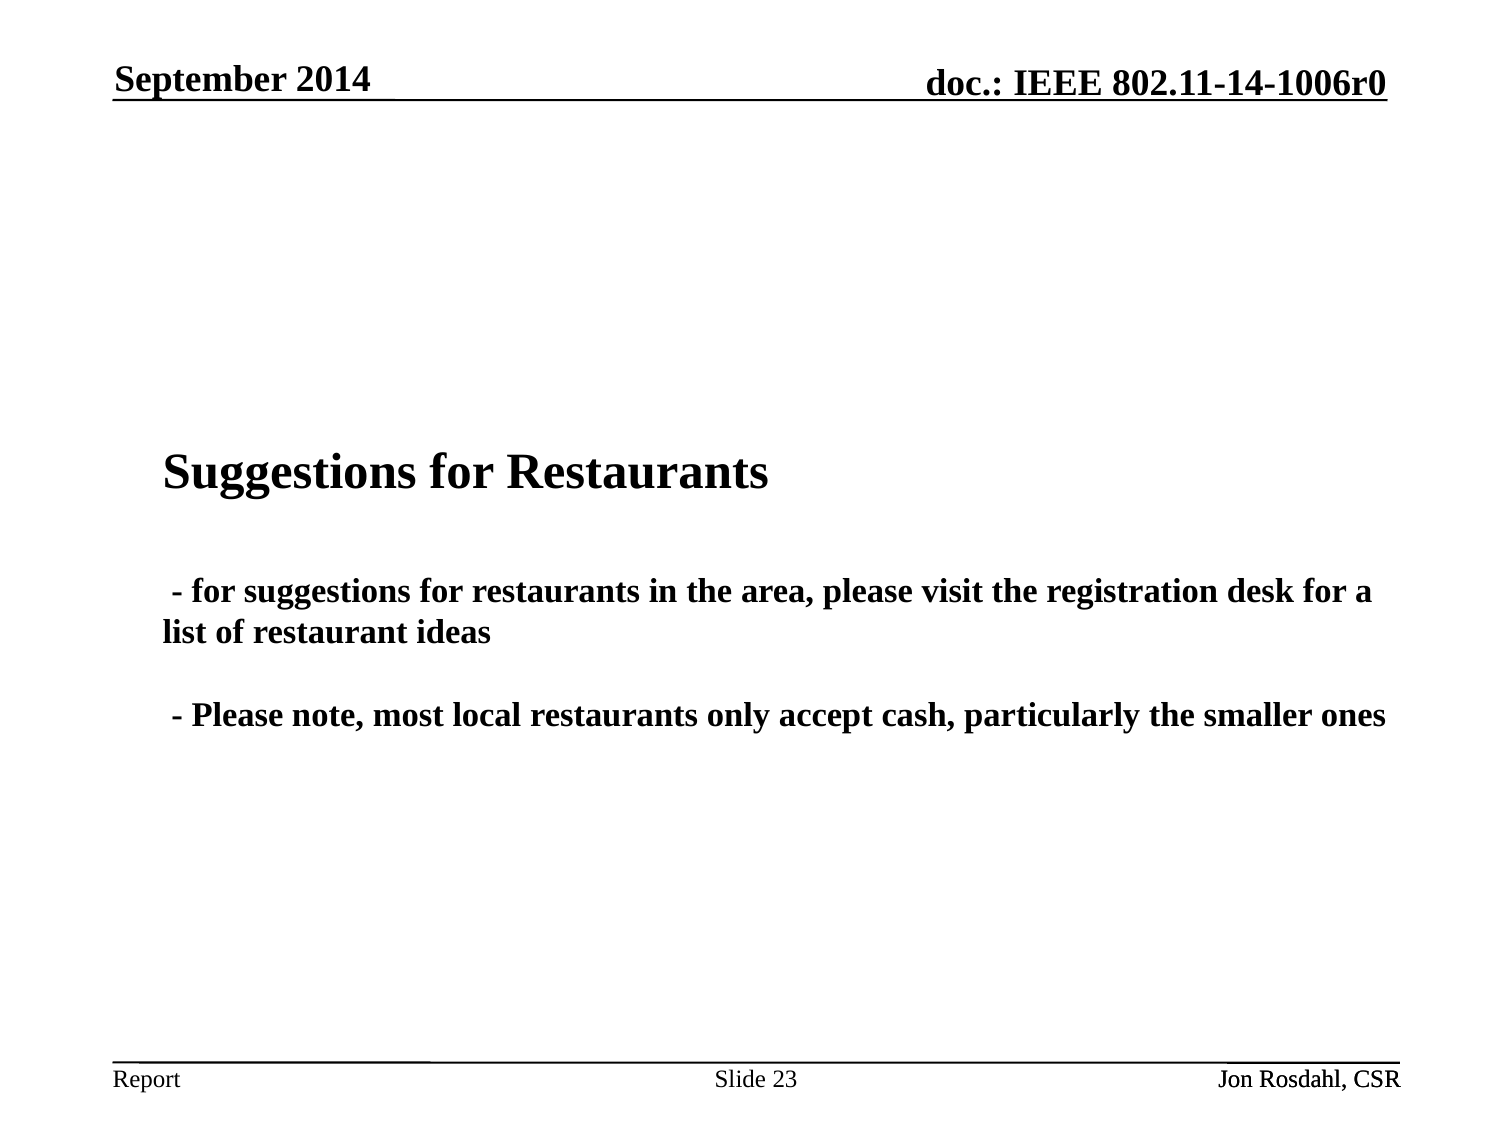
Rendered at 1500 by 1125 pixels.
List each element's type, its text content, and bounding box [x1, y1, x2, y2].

footer Jon Rosdahl, CSR [878, 1061, 1402, 1093]
title Suggestions for Restaurants - for suggestions for restaurants in the area, please visit the registration desk for a list of restaurant ideas - Please note, most local restaurants only accept cash, particularly the smaller ones [147, 199, 1416, 1052]
slide_number Slide 23 [712, 1061, 800, 1123]
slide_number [114, 54, 423, 100]
